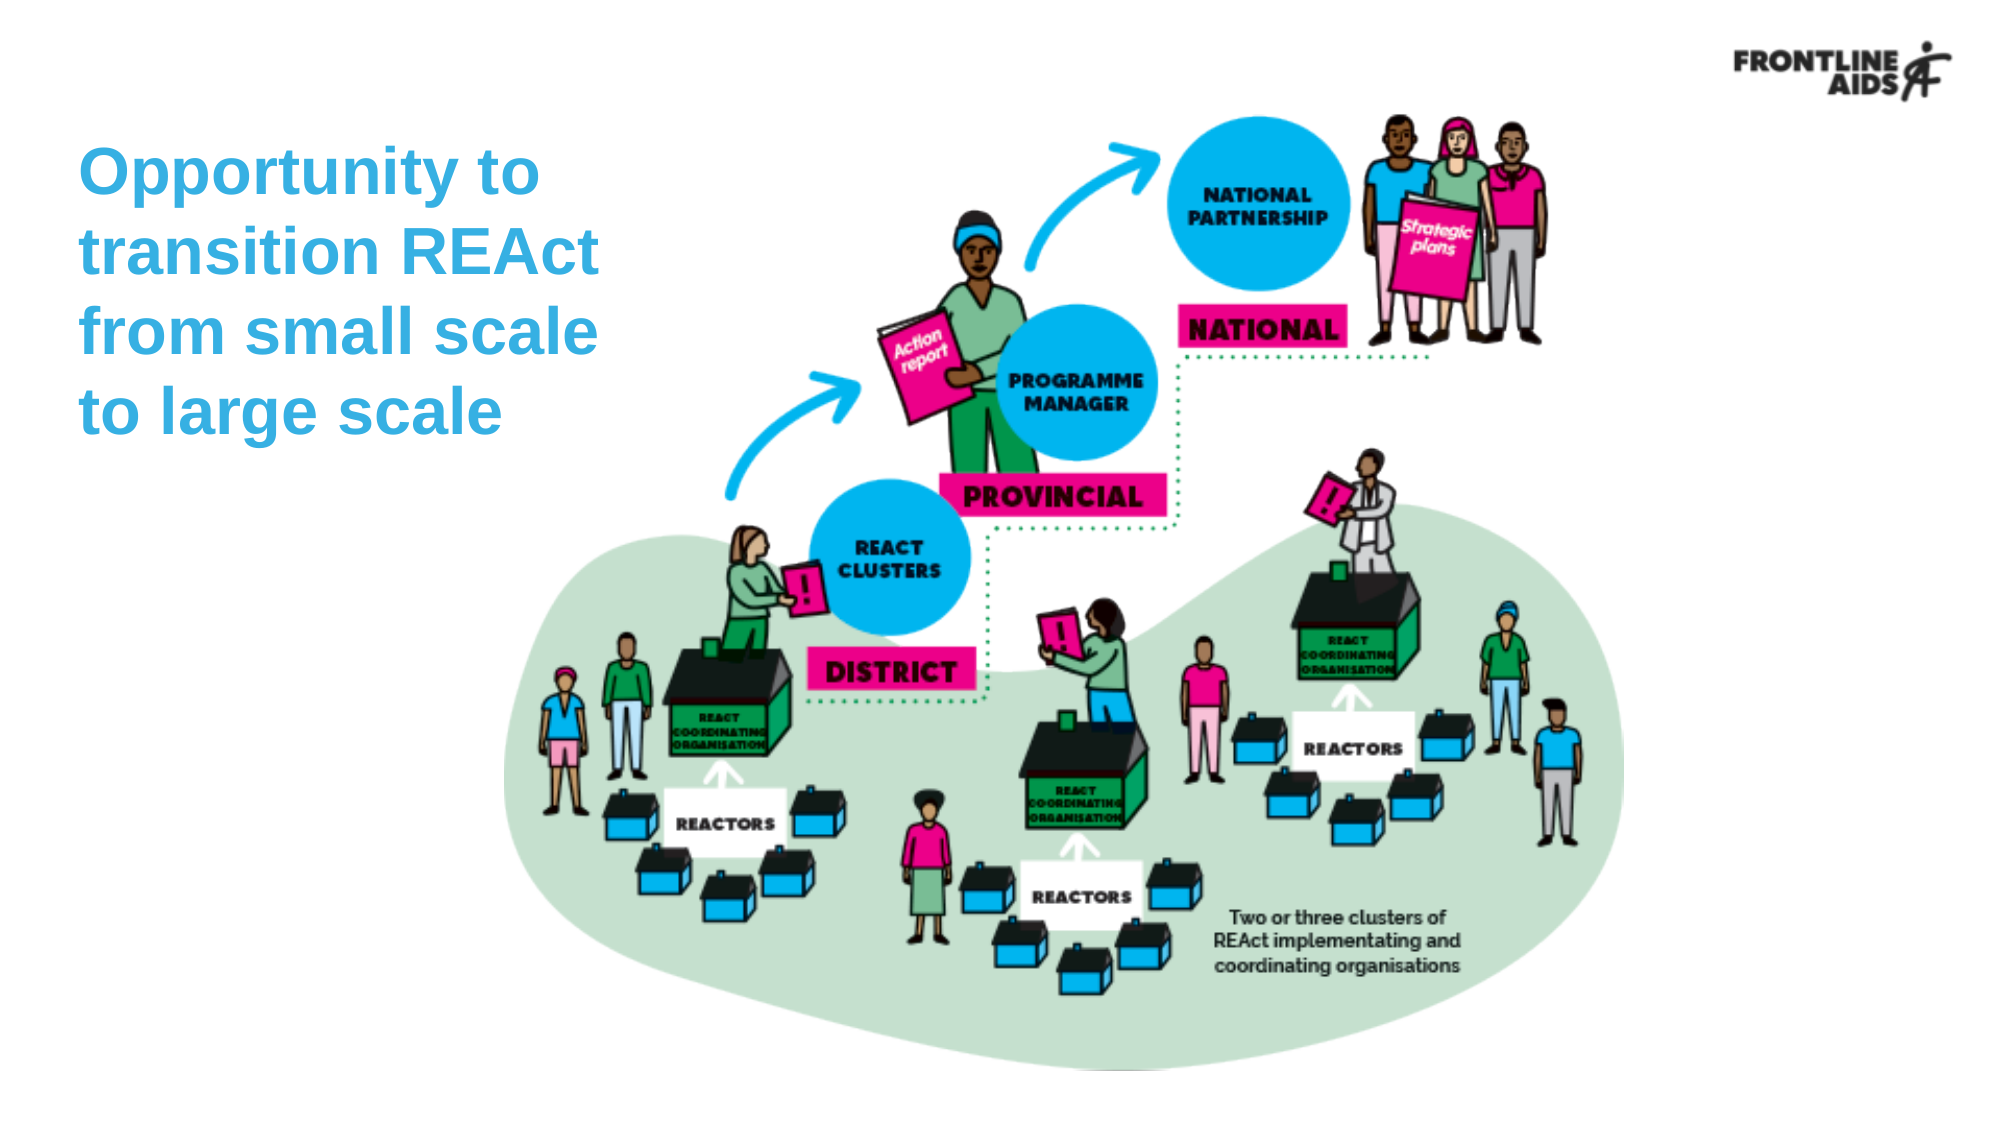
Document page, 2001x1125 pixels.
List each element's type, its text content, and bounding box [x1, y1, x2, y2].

picture [504, 90, 1624, 1096]
text_box Opportunity to transition REAct from small scale to large scale [63, 120, 504, 456]
